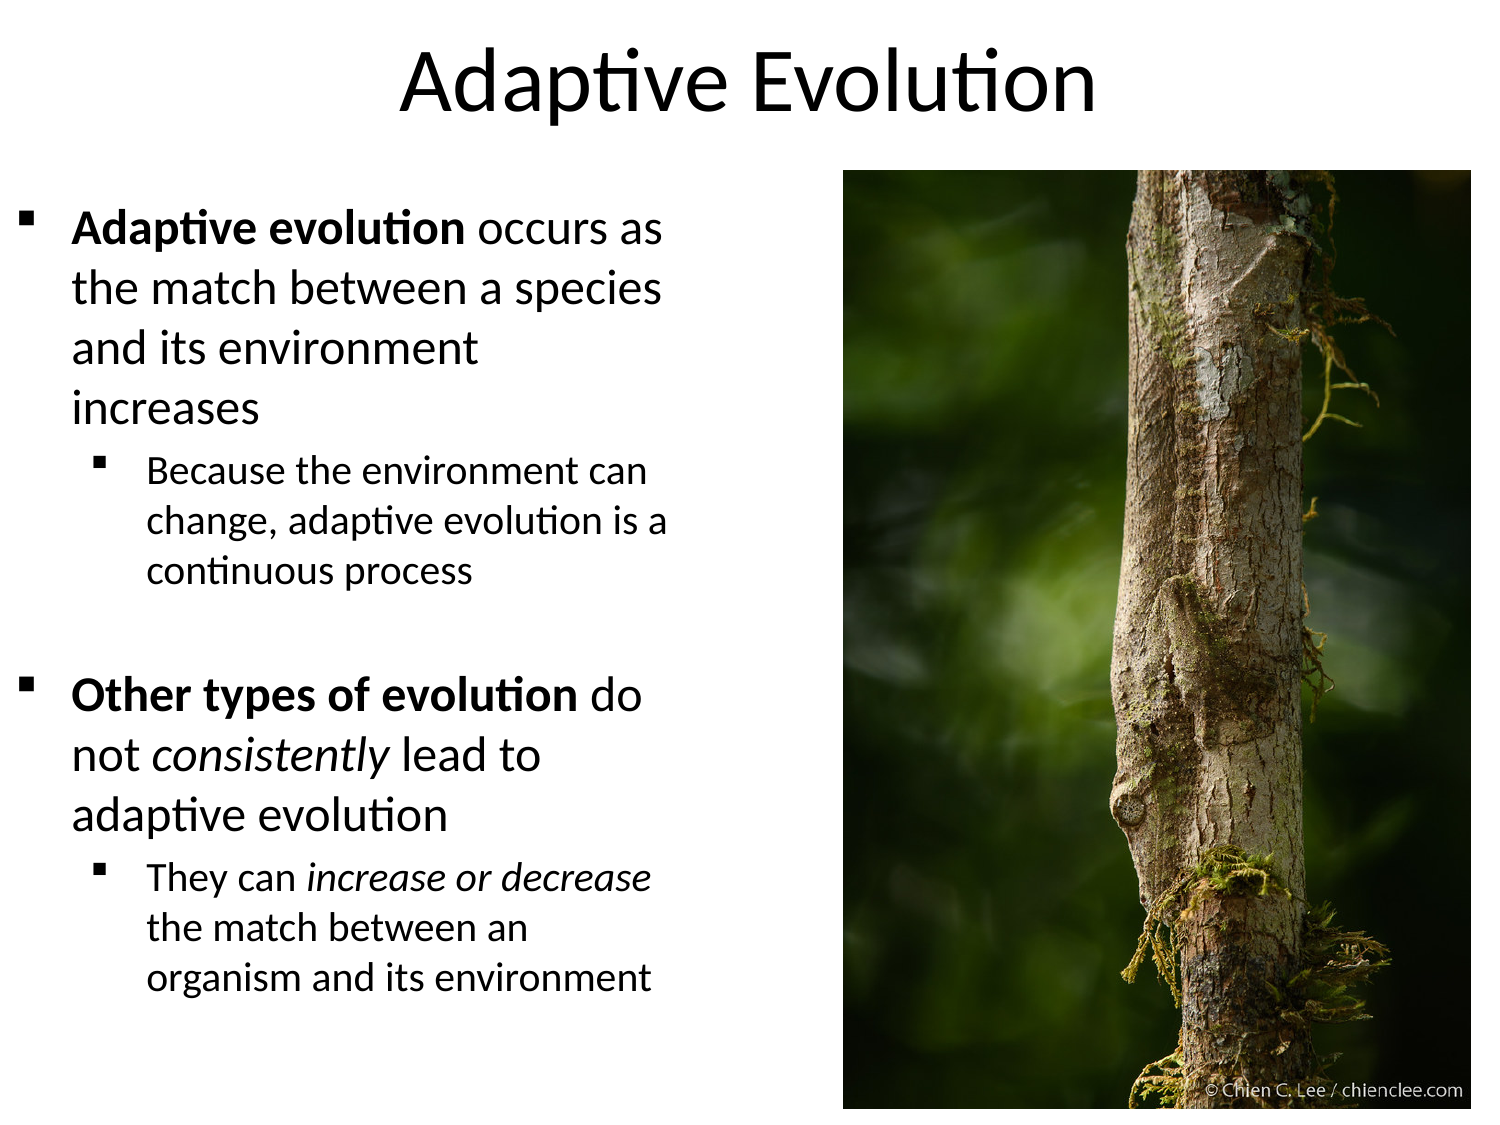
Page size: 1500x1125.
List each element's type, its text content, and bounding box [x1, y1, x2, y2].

picture [843, 169, 1471, 1110]
text_box Adaptive Evolution [74, 0, 1425, 150]
text_box Adaptive evolution occurs as the match between a species and its environment increases Because the environment can change, adaptive evolution is a continuous process Other types of evolution do not consistently lead to adaptive evolution They can increase or decrease the match between an organism and its environment [0, 186, 692, 1080]
